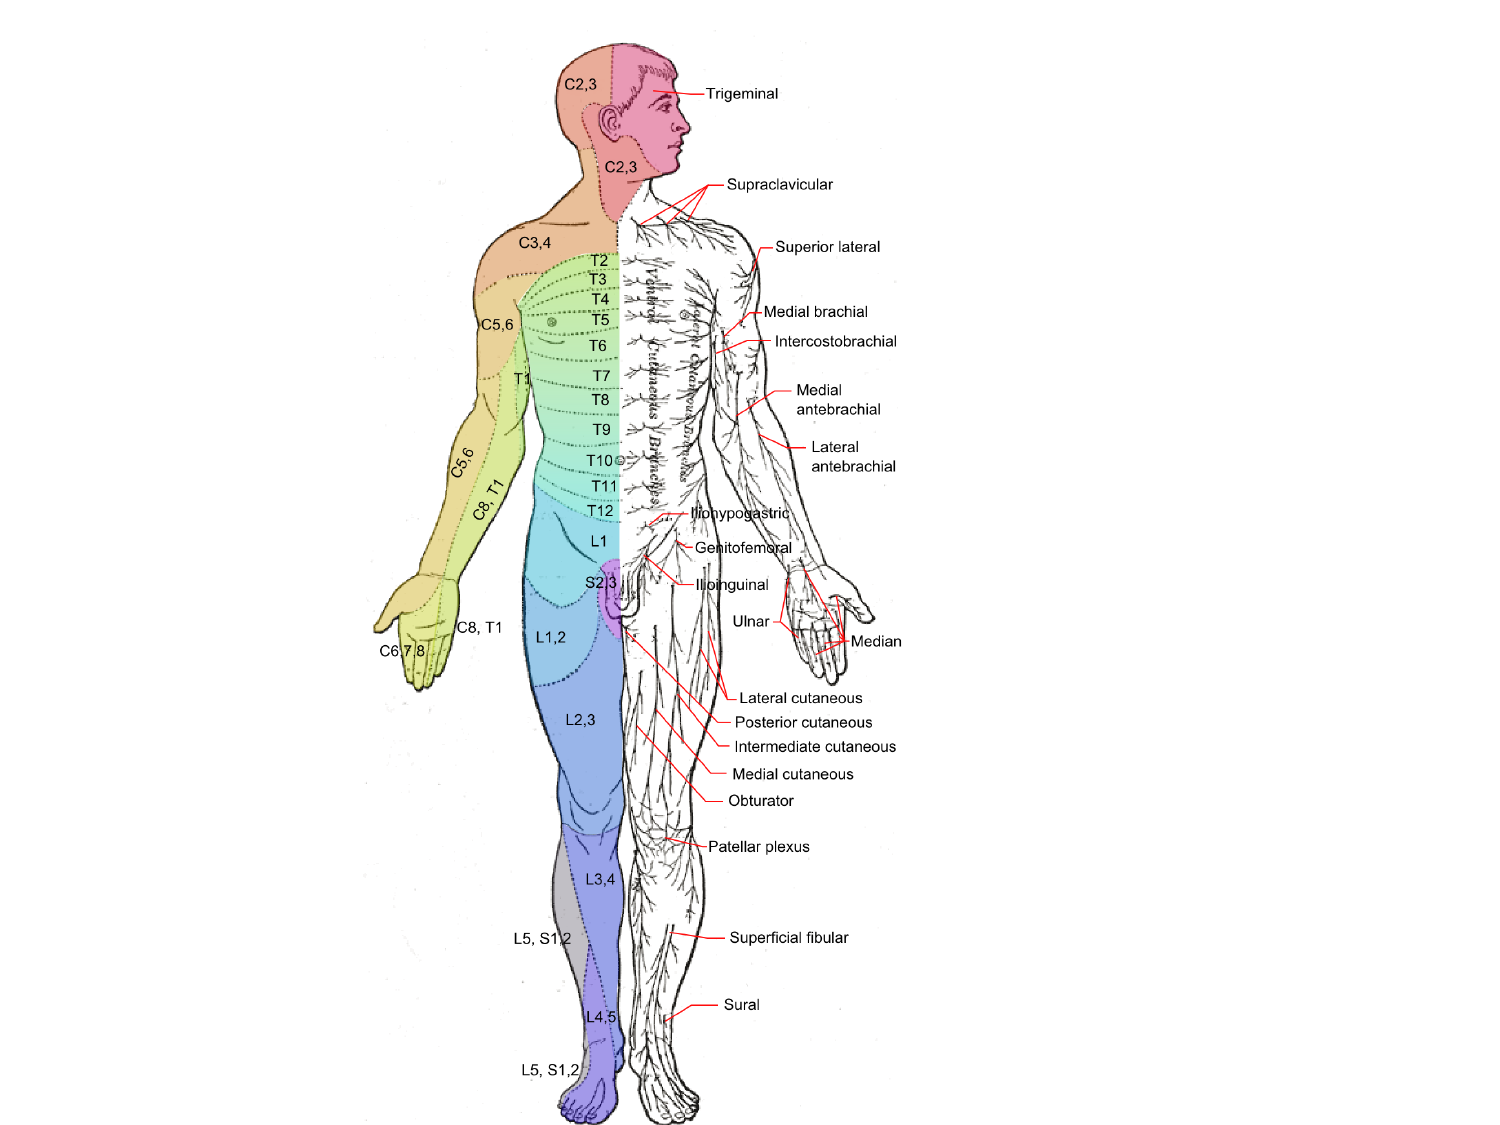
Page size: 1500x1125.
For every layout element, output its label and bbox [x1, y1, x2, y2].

picture [362, 28, 903, 1125]
